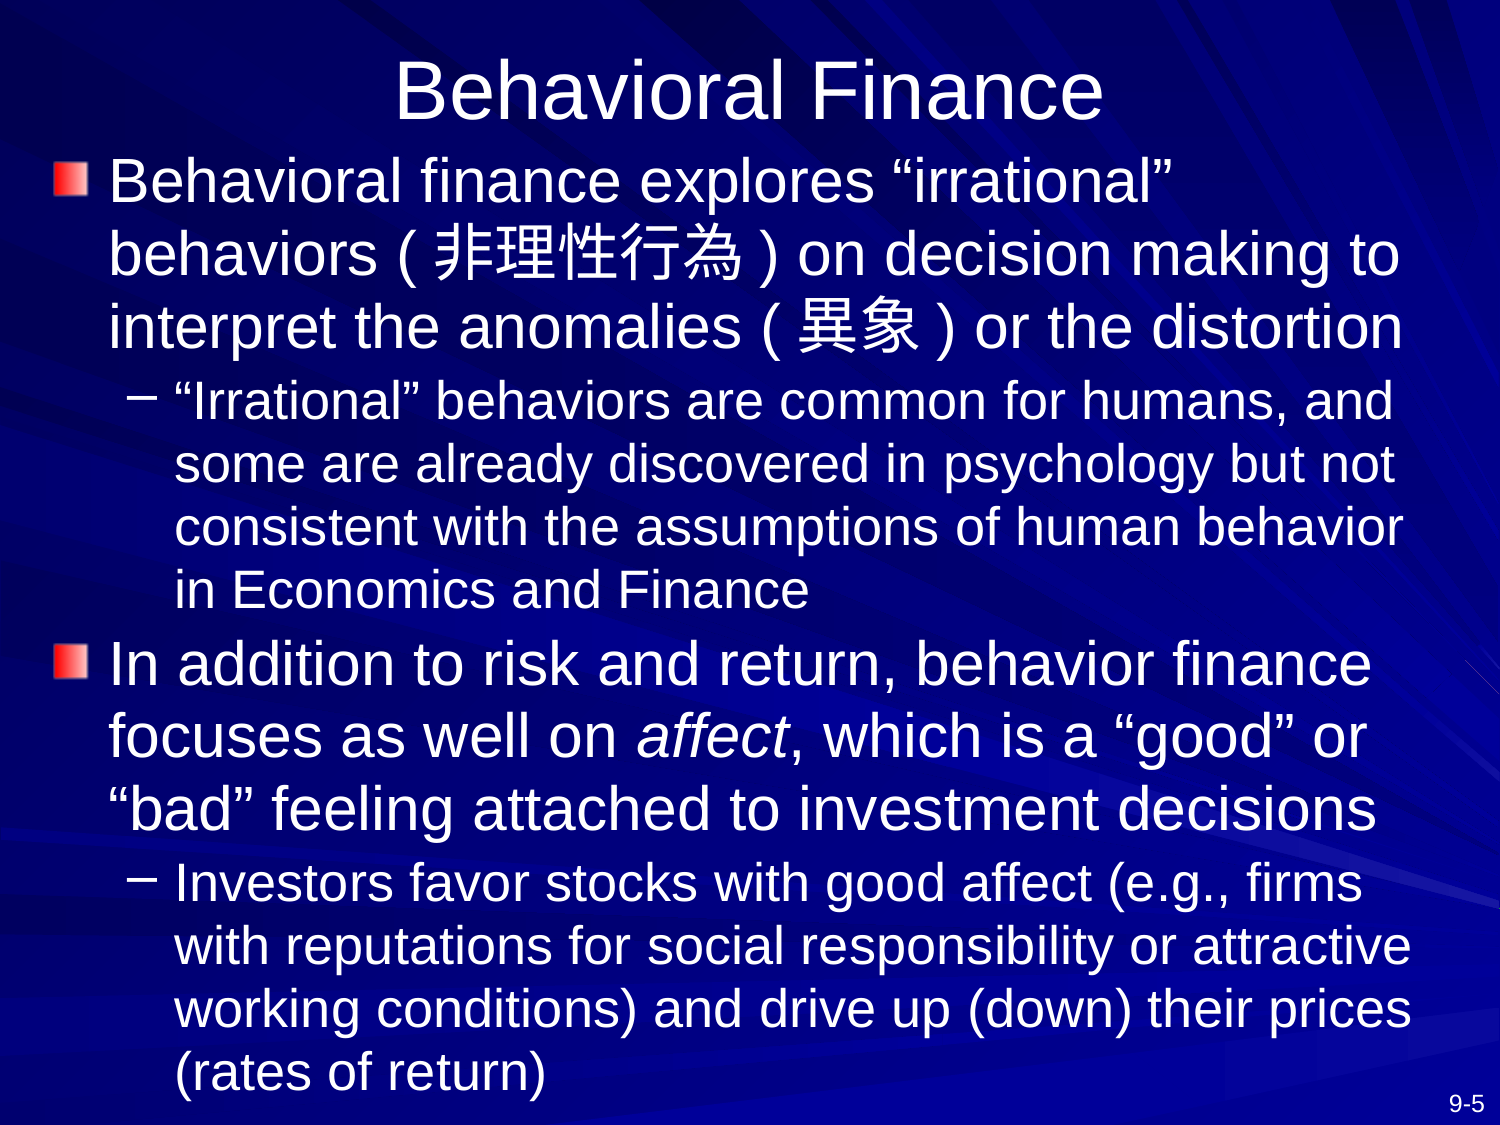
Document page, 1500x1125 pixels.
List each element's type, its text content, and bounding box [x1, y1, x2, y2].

picture [52, 642, 92, 683]
picture [52, 160, 92, 200]
list Behavioral finance explores “irrational” behaviors (非理性行為) on decision making to interpret the anomalies (異象) or the distortion “Irrational” behaviors are common for humans, and some are already discovered in psychology but not consistent with the assumptions of human behavior in Economics and Finance In addition to risk and return, behavior finance focuses as well on affect, which is a “good” or “bad” feeling attached to investment decisions Investors favor stocks with good affect (e.g., firms with reputations for social responsibility or attractive working conditions) and drive up (down) their prices (rates of return) [37, 137, 1463, 1101]
title Behavioral Finance [0, 12, 1500, 144]
